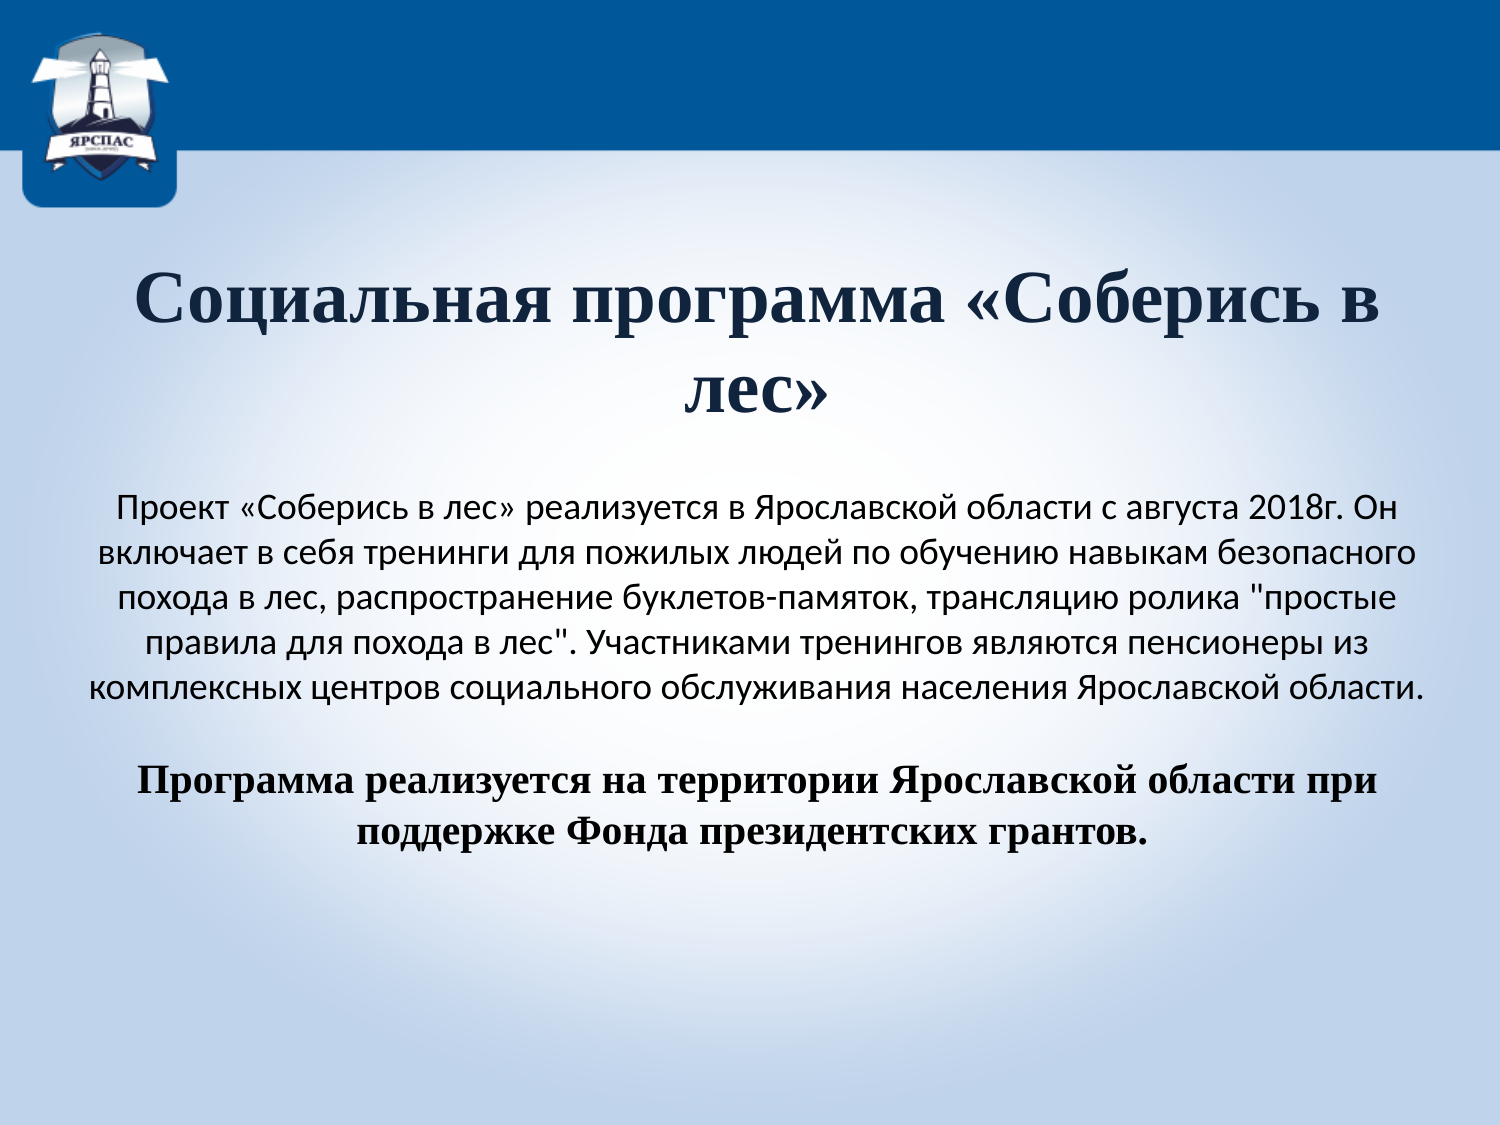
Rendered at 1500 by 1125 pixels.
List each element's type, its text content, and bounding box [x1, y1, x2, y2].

picture [0, 0, 1500, 1125]
title Социальная программа «Соберись в лес» Проект «Соберись в лес» реализуется в Ярославской области с августа 2018г. Он включает в себя тренинги для пожилых людей по обучению навыкам безопасного похода в лес, распространение буклетов-памяток, трансляцию ролика "простые правила для похода в лес". Участниками тренингов являются пенсионеры из комплексных центров социального обслуживания населения Ярославской области. Программа реализуется на территории Ярославской области при поддержке Фонда президентских грантов. [0, 45, 1442, 1055]
